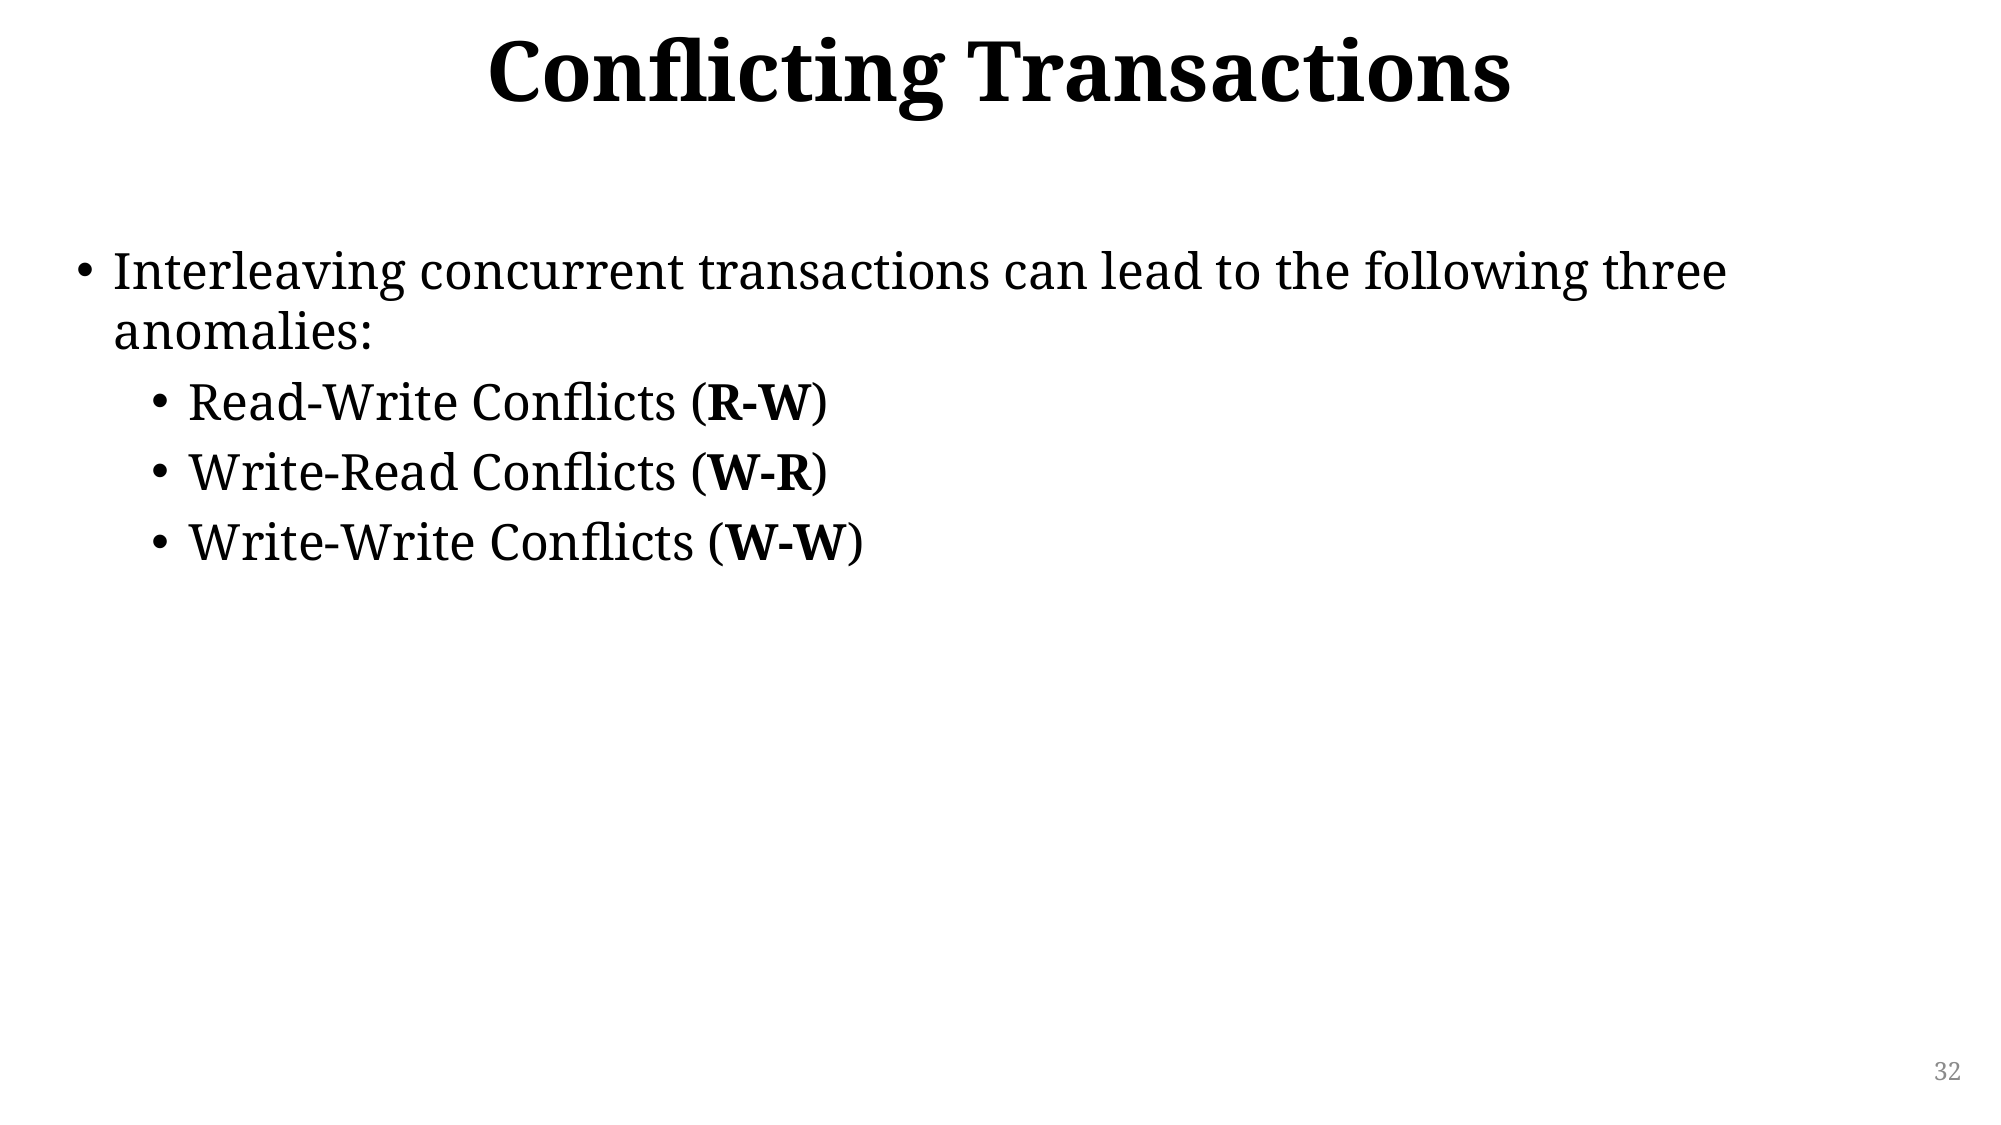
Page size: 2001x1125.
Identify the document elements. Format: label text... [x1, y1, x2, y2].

list Interleaving concurrent transactions can lead to the following three anomalies: Read-Write Conflicts (R-W) Write-Read Conflicts (W-R) Write-Write Conflicts (W-W) [61, 232, 2000, 1103]
title Conflicting Transactions [137, 0, 1863, 149]
